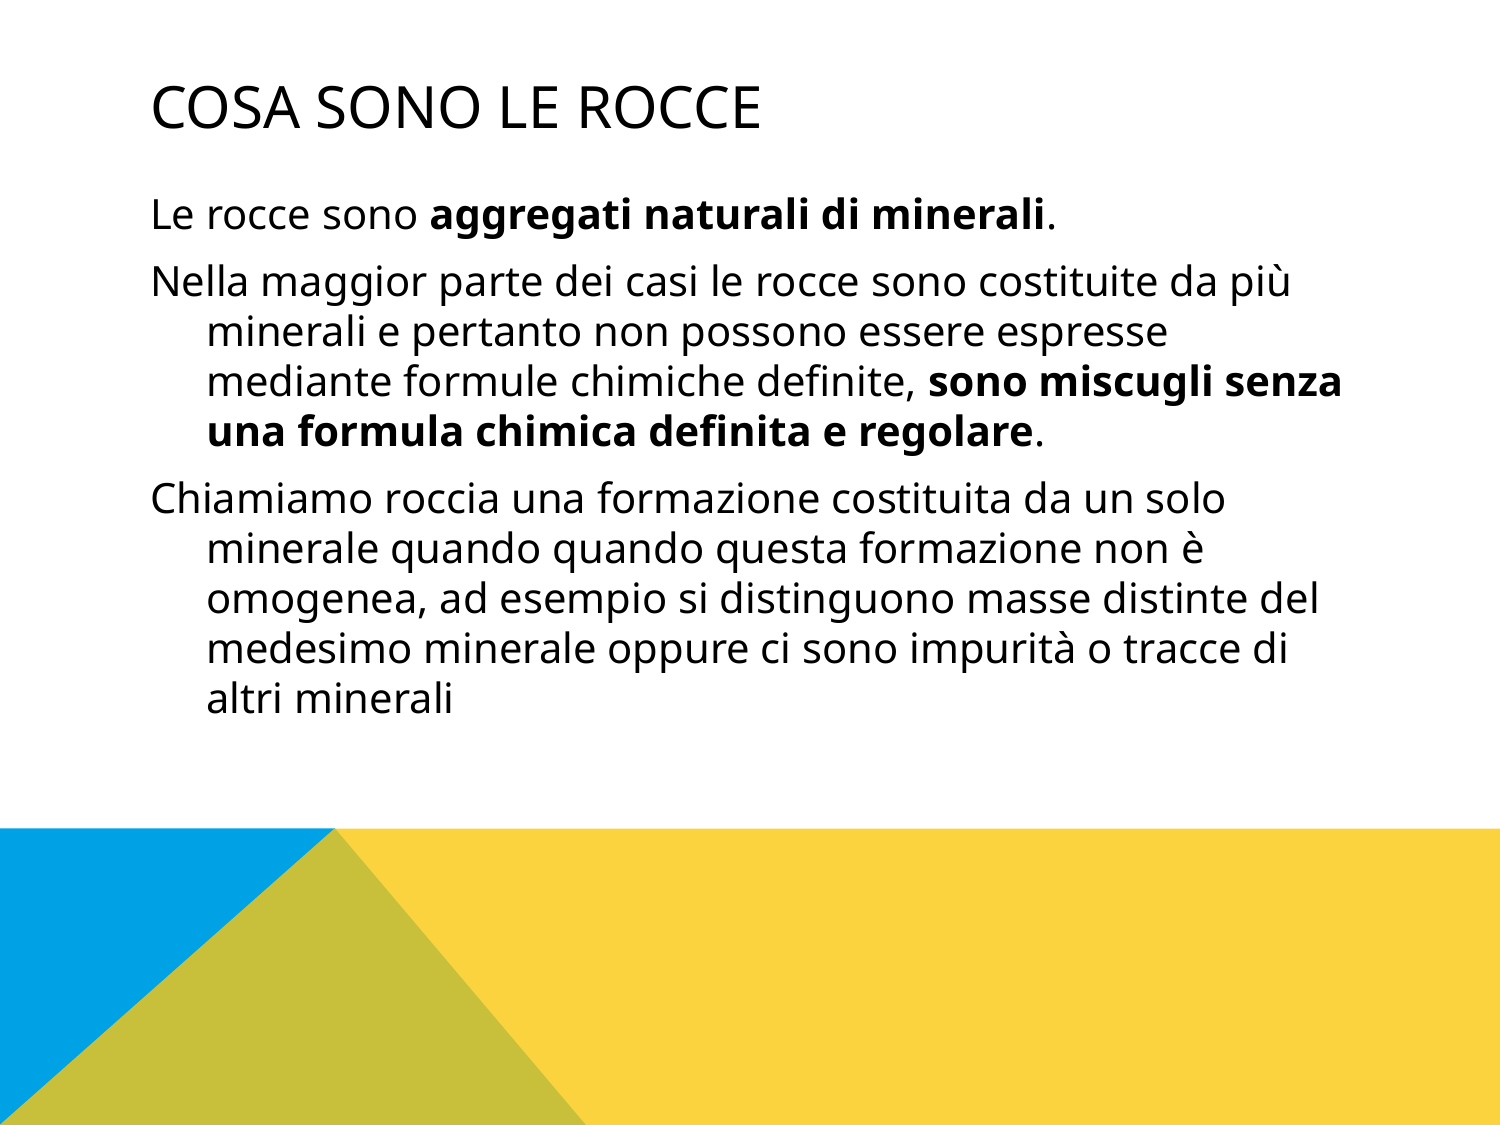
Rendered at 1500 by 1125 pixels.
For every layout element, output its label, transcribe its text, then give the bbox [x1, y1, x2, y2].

list Le rocce sono aggregati naturali di minerali. Nella maggior parte dei casi le rocce sono costituite da più minerali e pertanto non possono essere espresse mediante formule chimiche definite, sono miscugli senza una formula chimica definita e regolare. Chiamiamo roccia una formazione costituita da un solo minerale quando quando questa formazione non è omogenea, ad esempio si distinguono masse distinte del medesimo minerale oppure ci sono impurità o tracce di altri minerali [135, 180, 1369, 768]
title Cosa sono le rocce [135, 60, 1369, 150]
